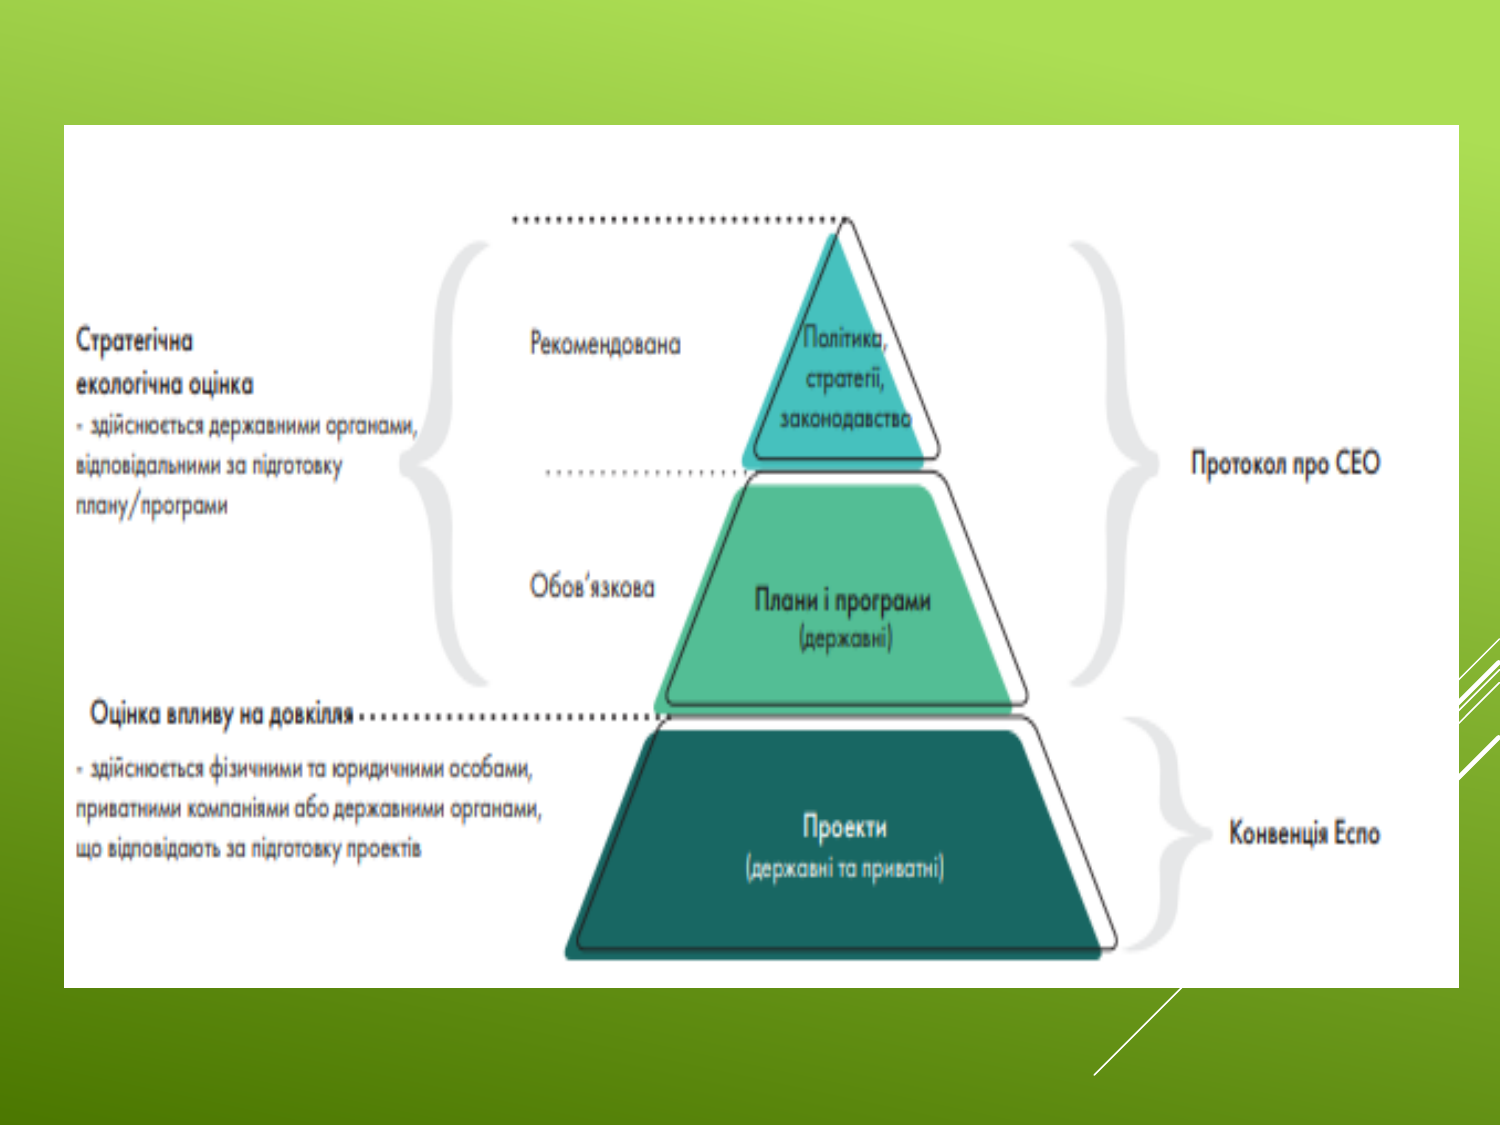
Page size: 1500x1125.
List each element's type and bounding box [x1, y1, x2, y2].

list [64, 125, 1459, 988]
